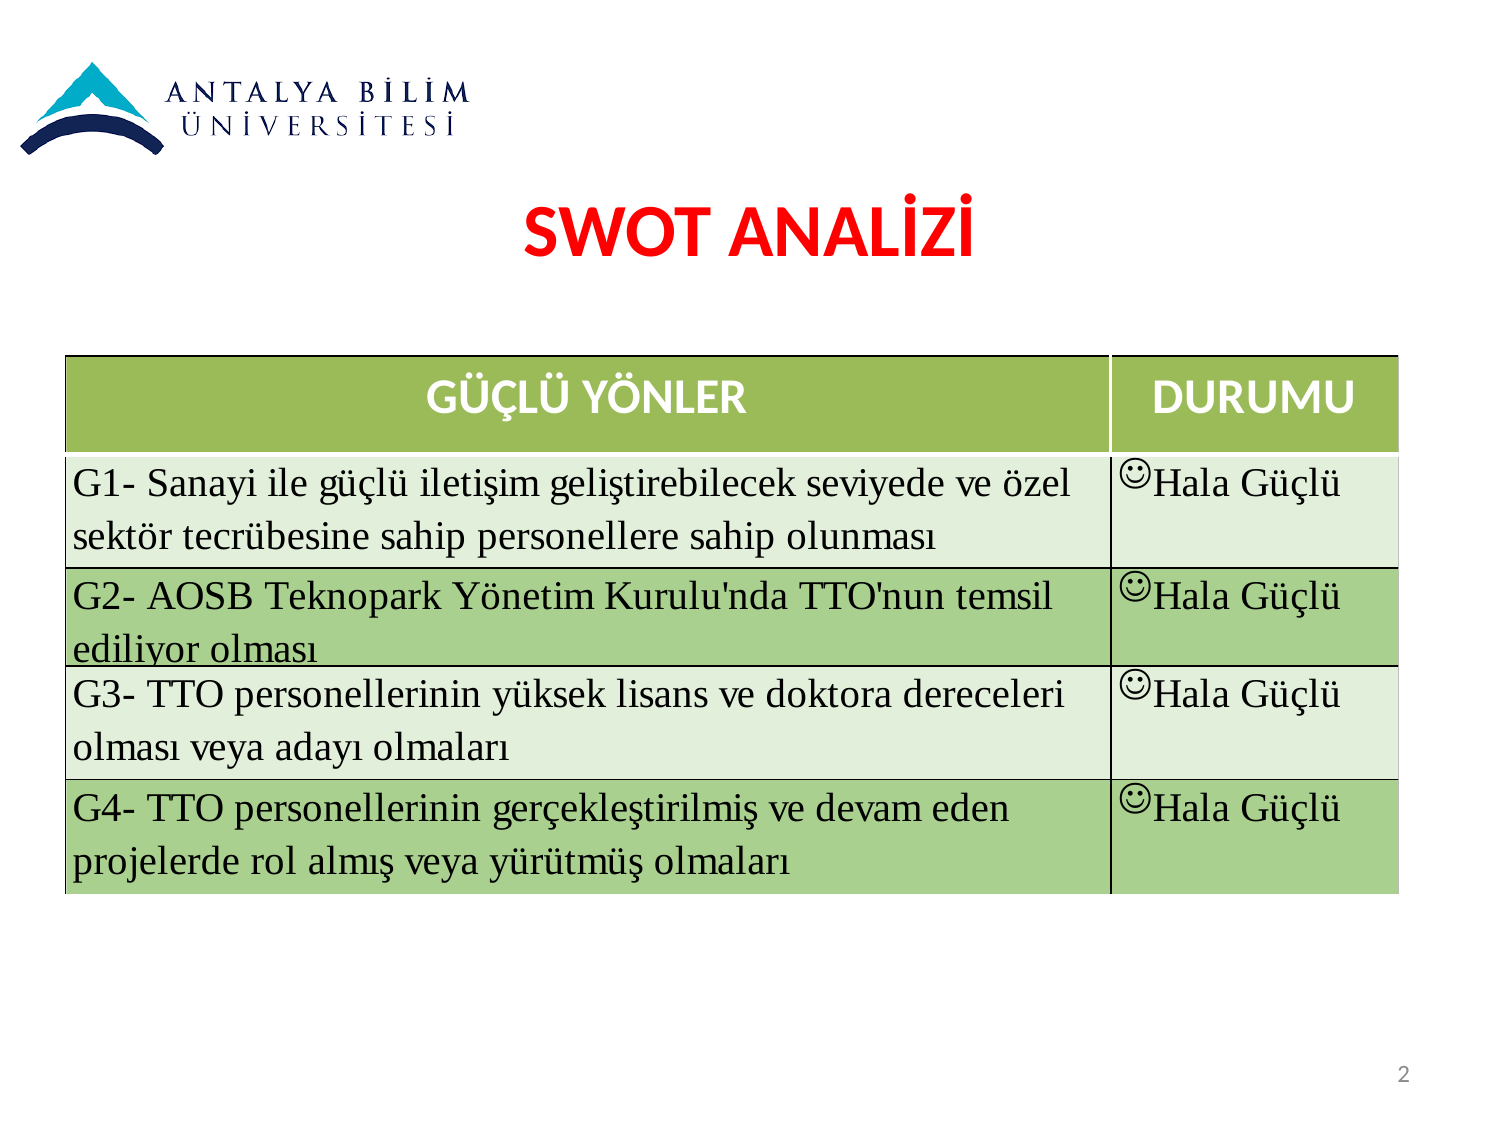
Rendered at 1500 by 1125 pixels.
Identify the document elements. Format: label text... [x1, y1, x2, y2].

text_box SWOT ANALİZİ [177, 174, 1323, 280]
picture [20, 59, 471, 155]
slide_number 2 [1074, 1042, 1425, 1103]
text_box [64, 354, 1400, 898]
